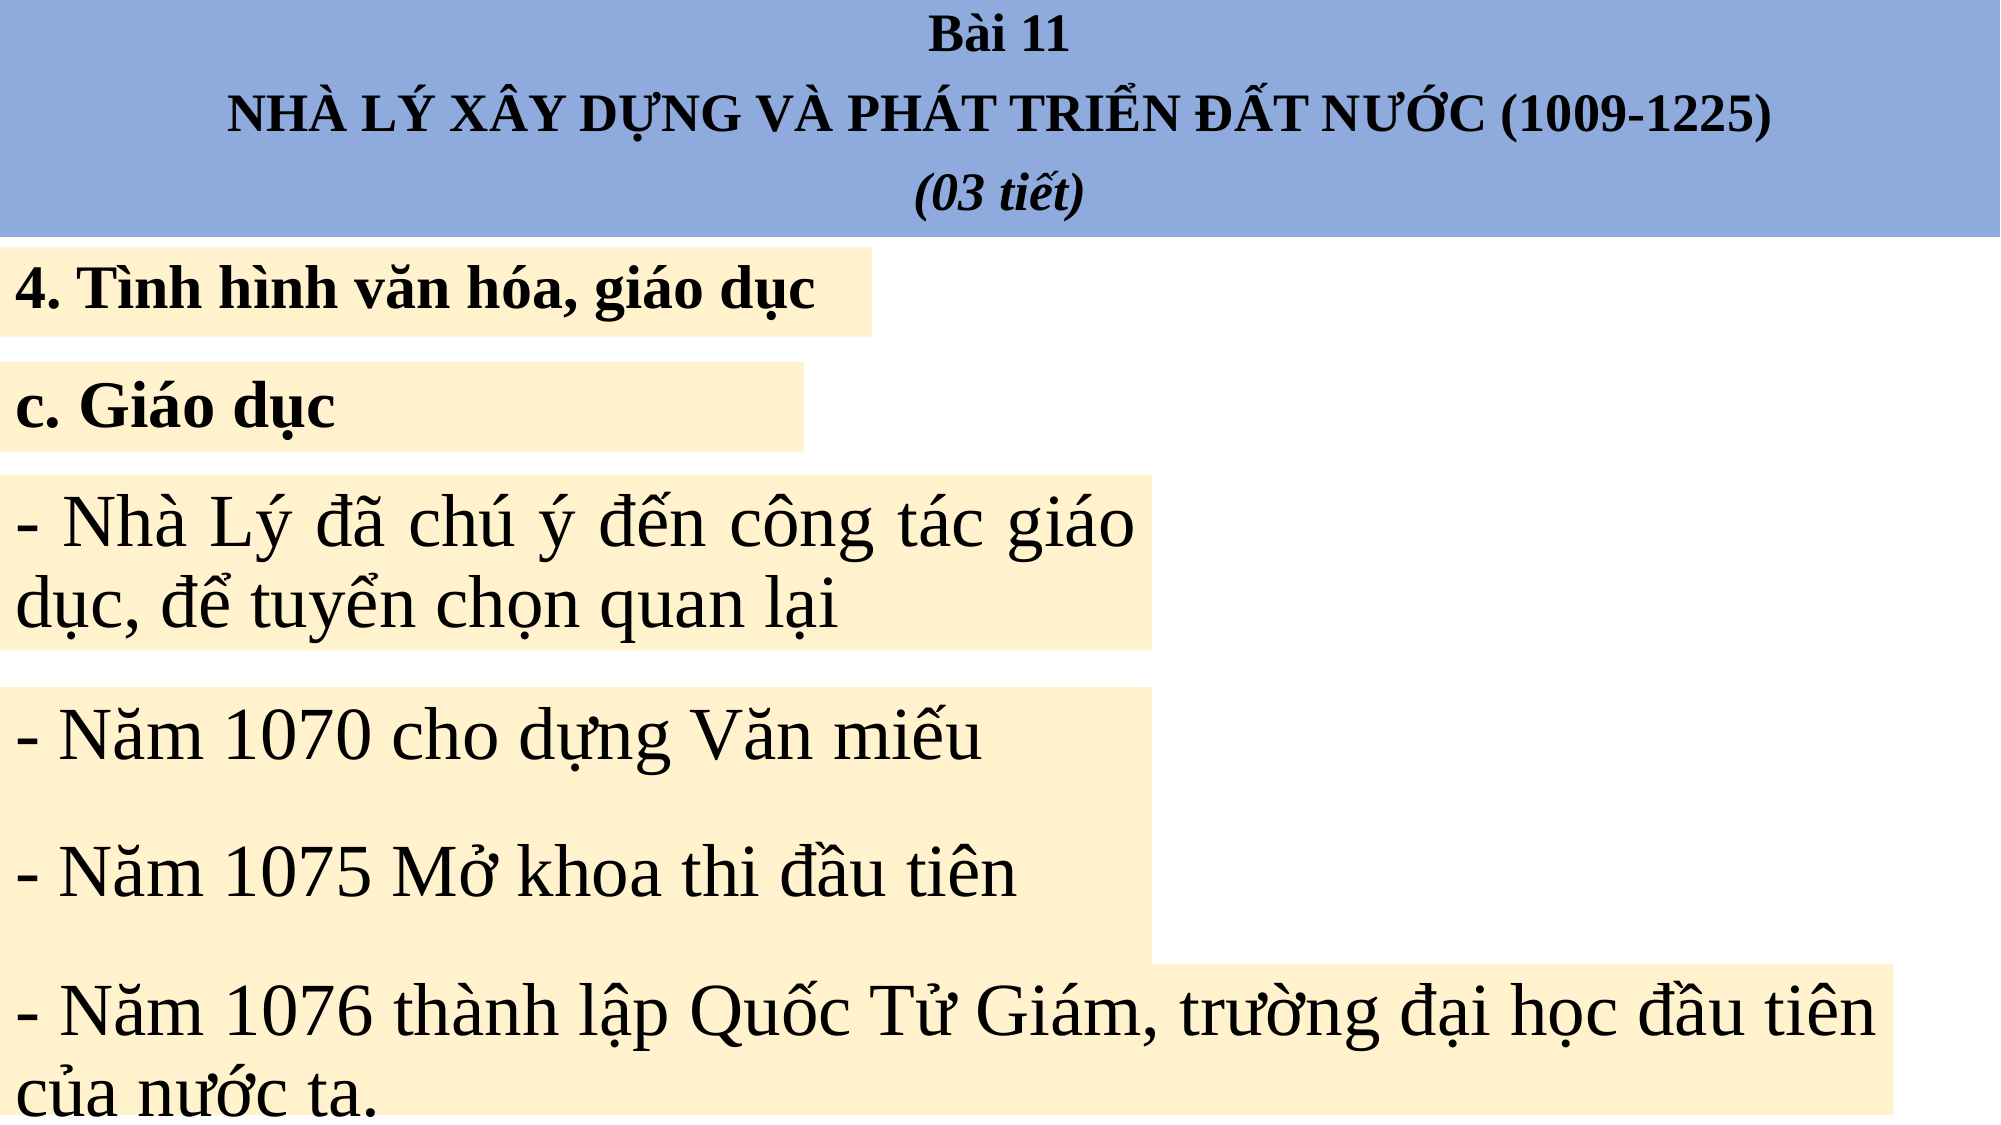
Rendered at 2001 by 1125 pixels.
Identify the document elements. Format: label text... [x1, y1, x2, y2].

text_box - Năm 1075 Mở khoa thi đầu tiên [0, 824, 1152, 963]
text_box - Năm 1070 cho dựng Văn miếu [0, 687, 1152, 824]
text_box Bài 11 NHÀ LÝ XÂY DỰNG VÀ PHÁT TRIỂN ĐẤT NƯỚC (1009-1225) (03 tiết) [0, 0, 2000, 237]
text_box - Nhà Lý đã chú ý đến công tác giáo dục, để tuyển chọn quan lại [0, 474, 1152, 651]
text_box - Năm 1076 thành lập Quốc Tử Giám, trường đại học đầu tiên của nước ta. [0, 963, 1894, 1116]
text_box c. Giáo dục [0, 362, 804, 452]
text_box 4. Tình hình văn hóa, giáo dục [0, 247, 872, 337]
